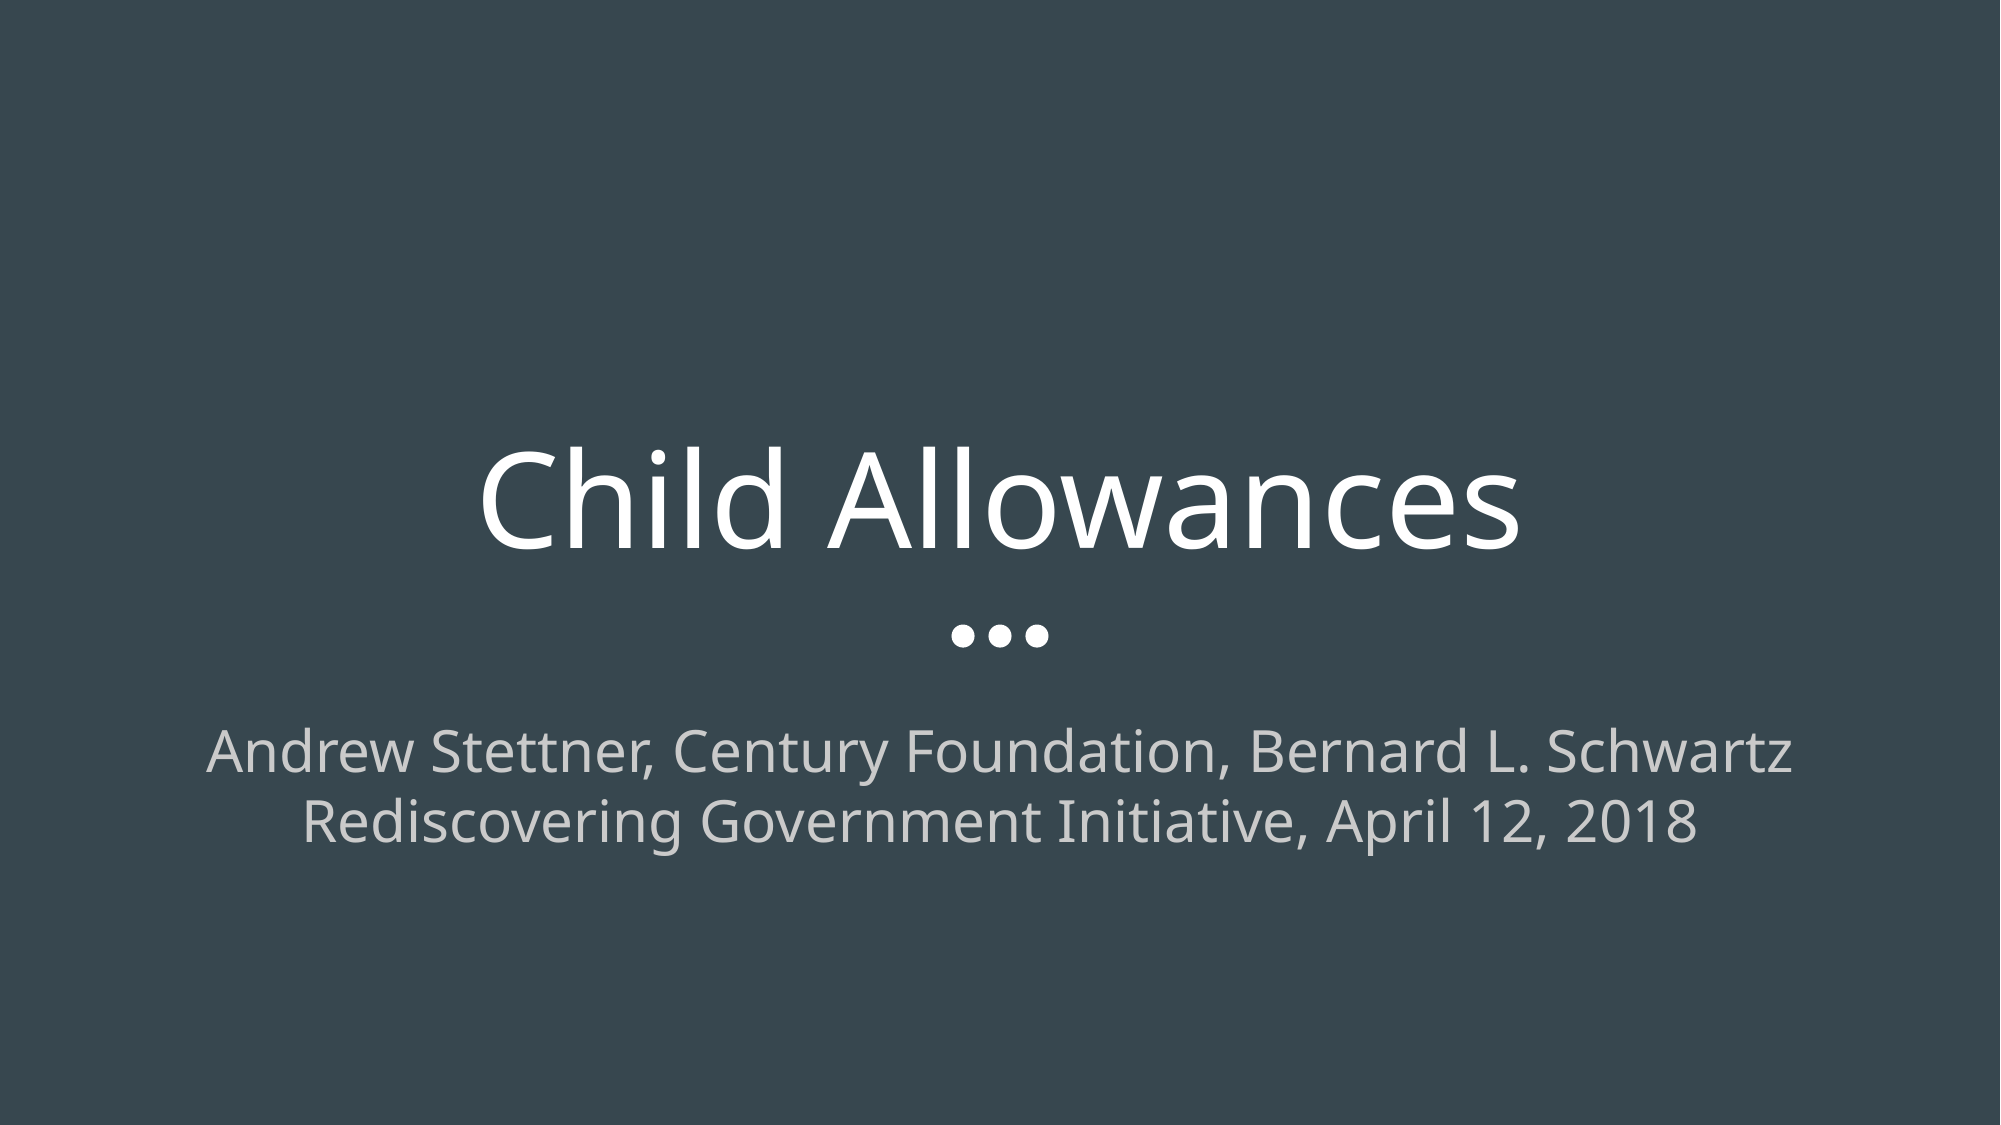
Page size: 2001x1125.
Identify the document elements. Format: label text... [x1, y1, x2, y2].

title Child Allowances [146, 216, 1854, 596]
subtitle Andrew Stettner, Century Foundation, Bernard L. Schwartz Rediscovering Government Initiative, April 12, 2018 [146, 694, 1854, 868]
